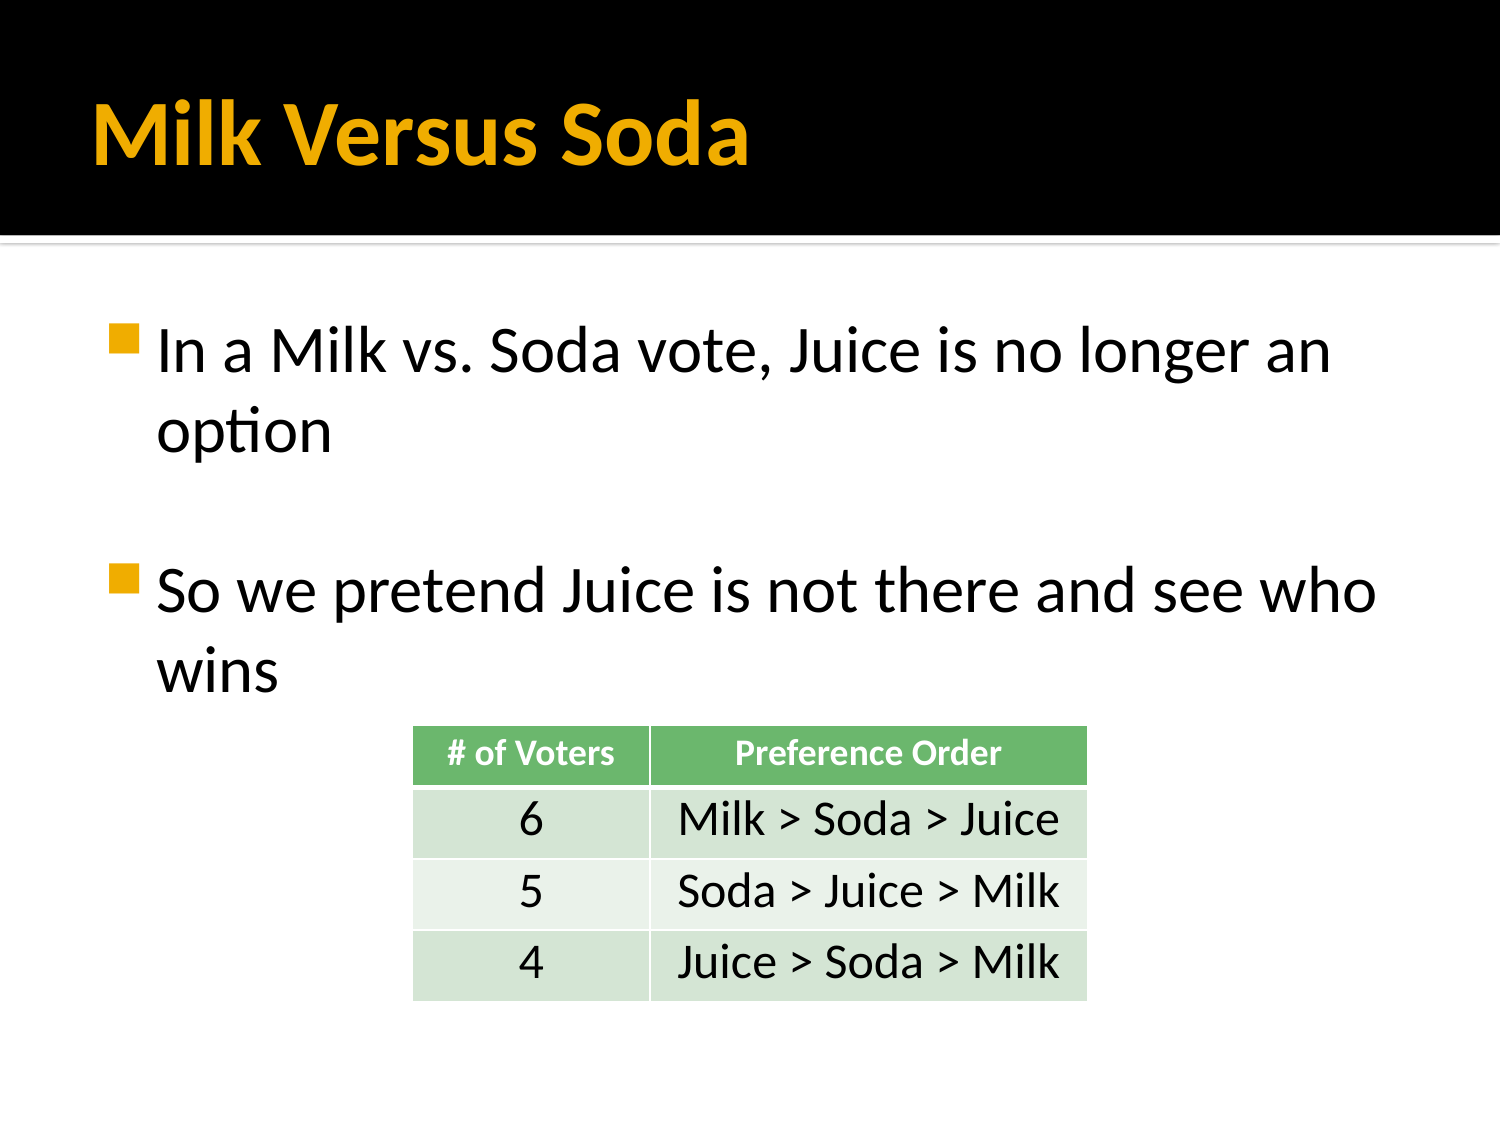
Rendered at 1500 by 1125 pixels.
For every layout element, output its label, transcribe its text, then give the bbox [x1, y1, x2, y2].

table_cell Soda > Juice > Milk [651, 860, 1087, 929]
table_header # of Voters [413, 726, 649, 785]
table_header Preference Order [651, 726, 1087, 785]
table_cell Milk > Soda > Juice [651, 790, 1087, 858]
table_cell 5 [413, 860, 649, 929]
table_cell 6 [413, 790, 649, 858]
title Milk Versus Soda [75, 25, 1425, 231]
table_cell Juice > Soda > Milk [651, 931, 1087, 1001]
list In a Milk vs. Soda vote, Juice is no longer an option So we pretend Juice is not there and see who wins [75, 291, 1425, 1050]
table_cell 4 [413, 931, 649, 1001]
